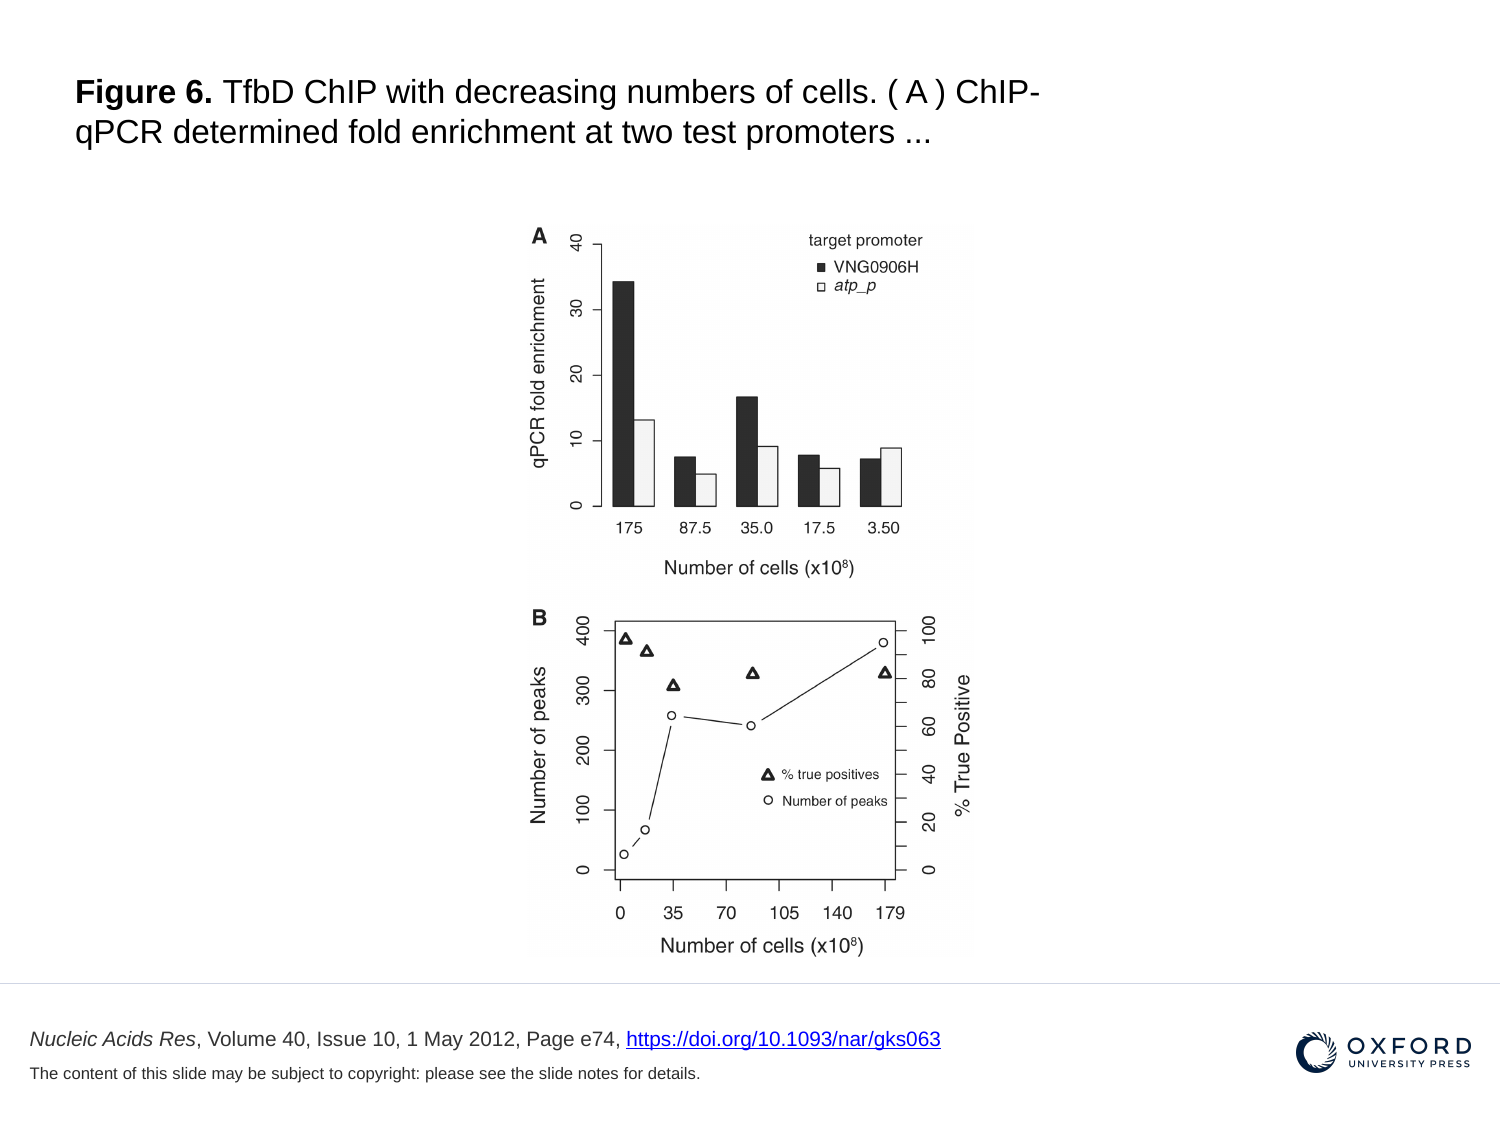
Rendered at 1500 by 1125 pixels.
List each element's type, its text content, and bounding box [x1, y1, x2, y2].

title Figure 6. TfbD ChIP with decreasing numbers of cells. ( A ) ChIP-qPCR determined fold enrichment at two test promoters ... [75, 69, 1078, 171]
footer Nucleic Acids Res, Volume 40, Issue 10, 1 May 2012, Page e74, https://doi.org/10.1093/nar/gks063 The content of this slide may be subject to copyright: please see the slide notes for details. [0, 983, 1260, 1125]
picture [527, 224, 974, 957]
picture [1296, 1032, 1471, 1073]
